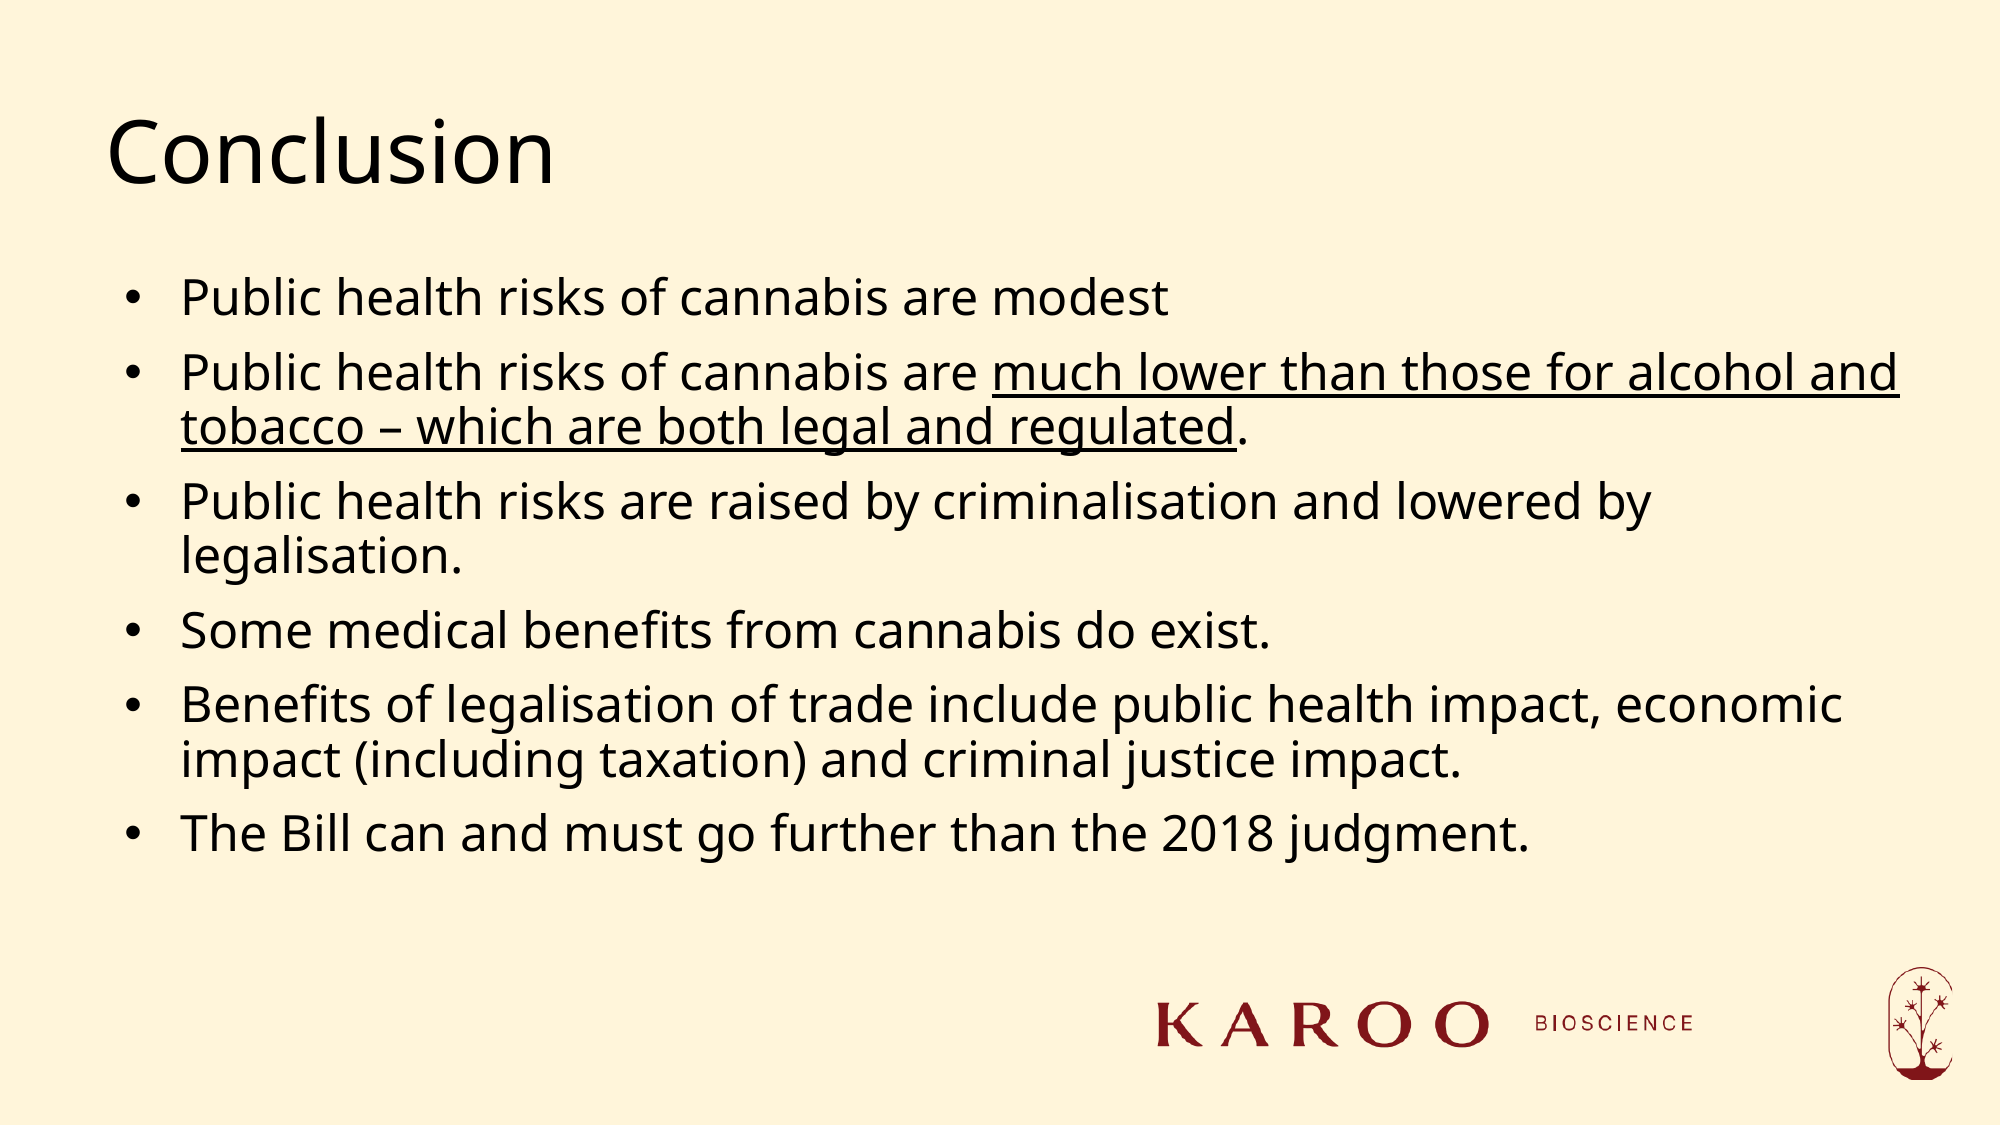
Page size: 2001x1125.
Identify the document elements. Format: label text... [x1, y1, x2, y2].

picture [1157, 967, 1952, 1080]
subtitle Public health risks of cannabis are modest Public health risks of cannabis are much lower than those for alcohol and tobacco – which are both legal and regulated. Public health risks are raised by criminalisation and lowered by legalisation. Some medical benefits from cannabis do exist. Benefits of legalisation of trade include public health impact, economic impact (including taxation) and criminal justice impact. The Bill can and must go further than the 2018 judgment. [109, 265, 1953, 1022]
title Conclusion [90, 93, 1920, 211]
